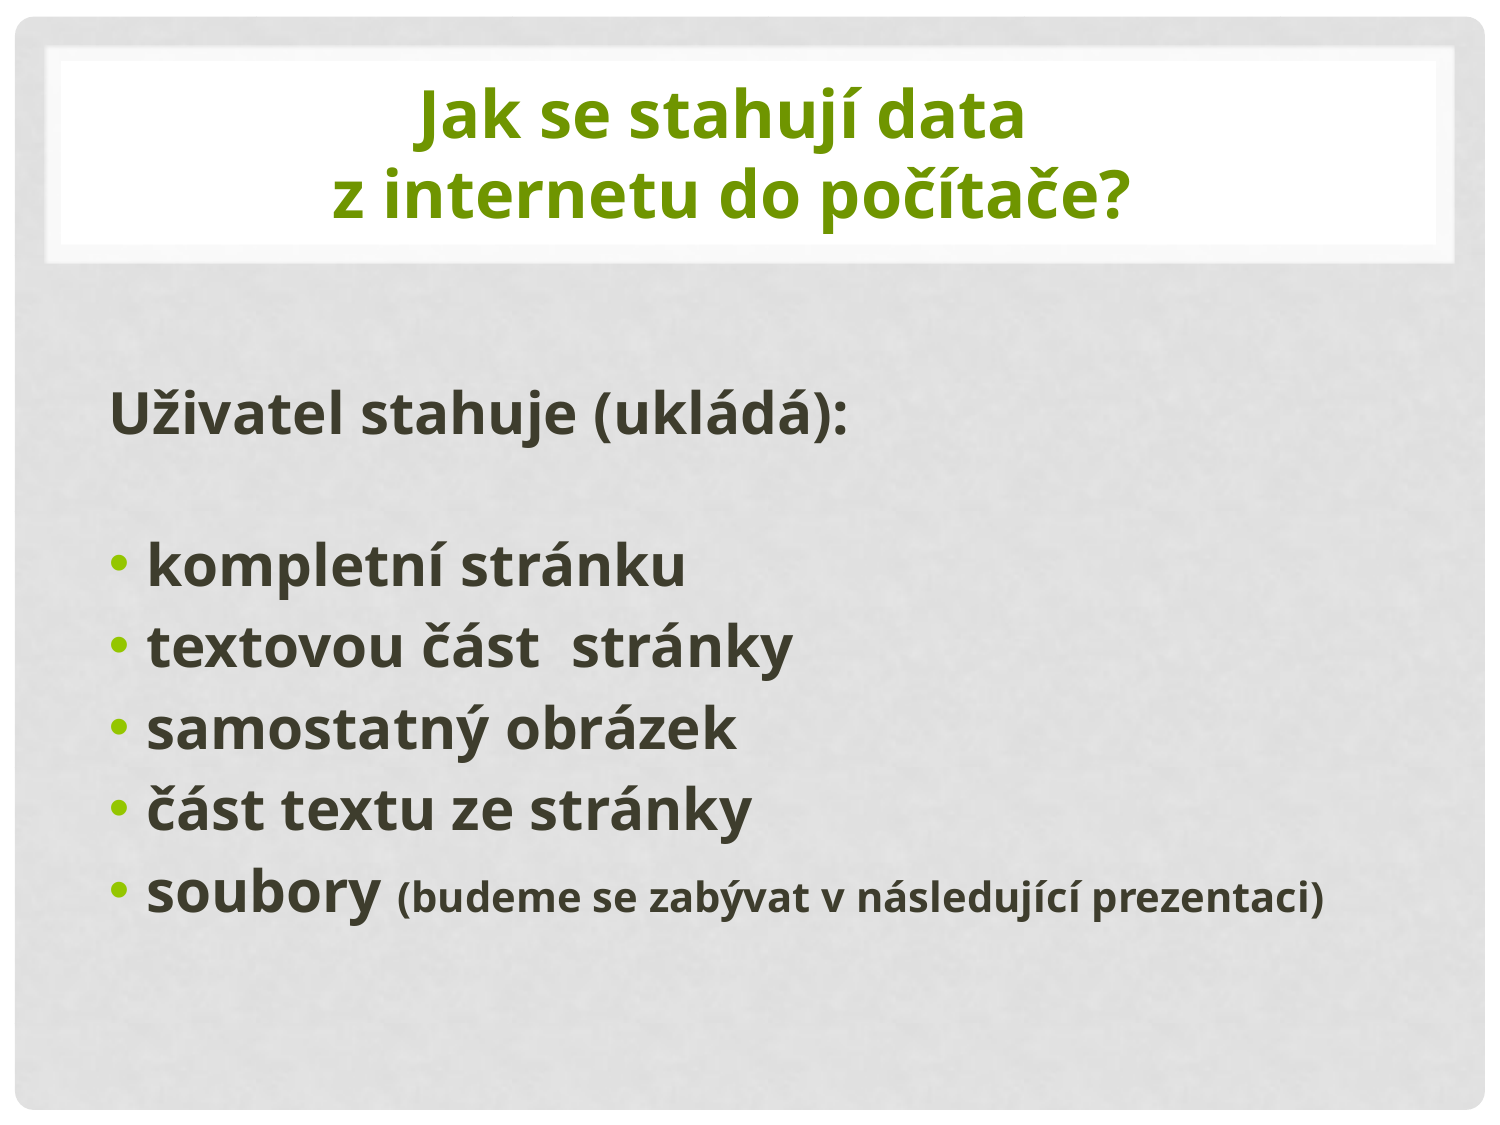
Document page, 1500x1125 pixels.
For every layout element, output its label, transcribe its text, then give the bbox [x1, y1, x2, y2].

title Jak se stahují data z internetu do počítače? [29, 66, 1436, 238]
list Uživatel stahuje (ukládá): kompletní stránku textovou část stránky samostatný obrázek část textu ze stránky soubory (budeme se zabývat v následující prezentaci) [75, 287, 1425, 1005]
